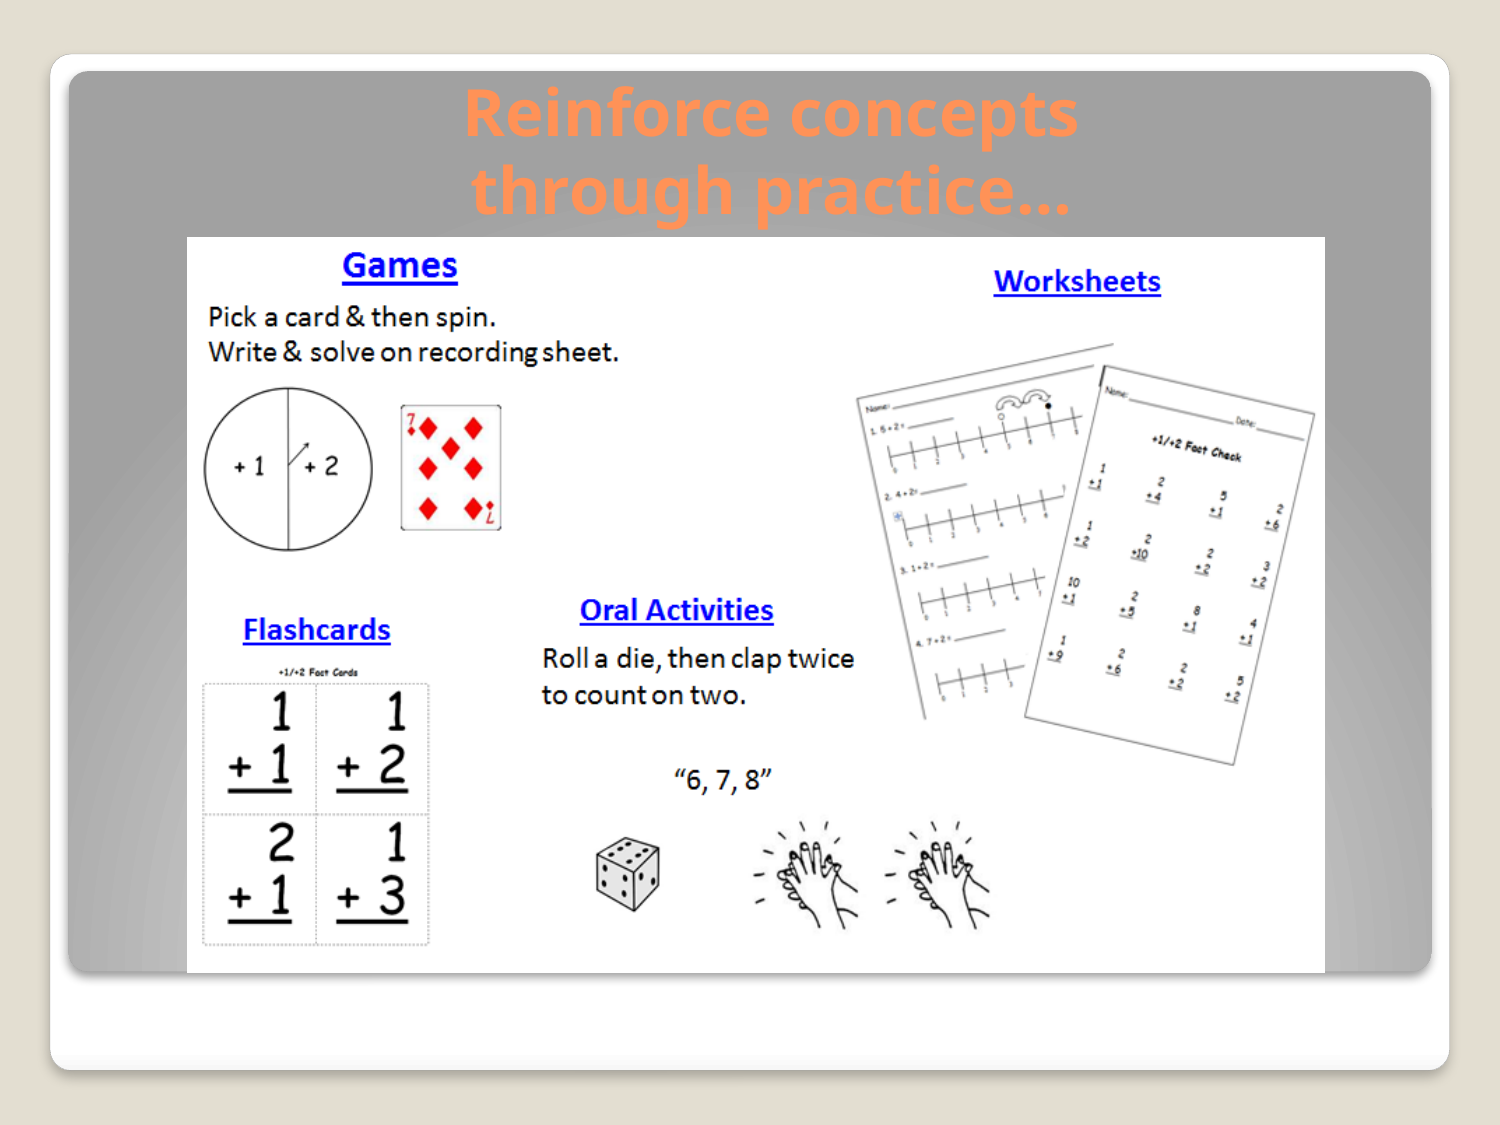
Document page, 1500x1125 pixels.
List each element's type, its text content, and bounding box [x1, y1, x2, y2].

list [187, 237, 1326, 973]
title Reinforce concepts through practice… [99, 62, 1443, 235]
